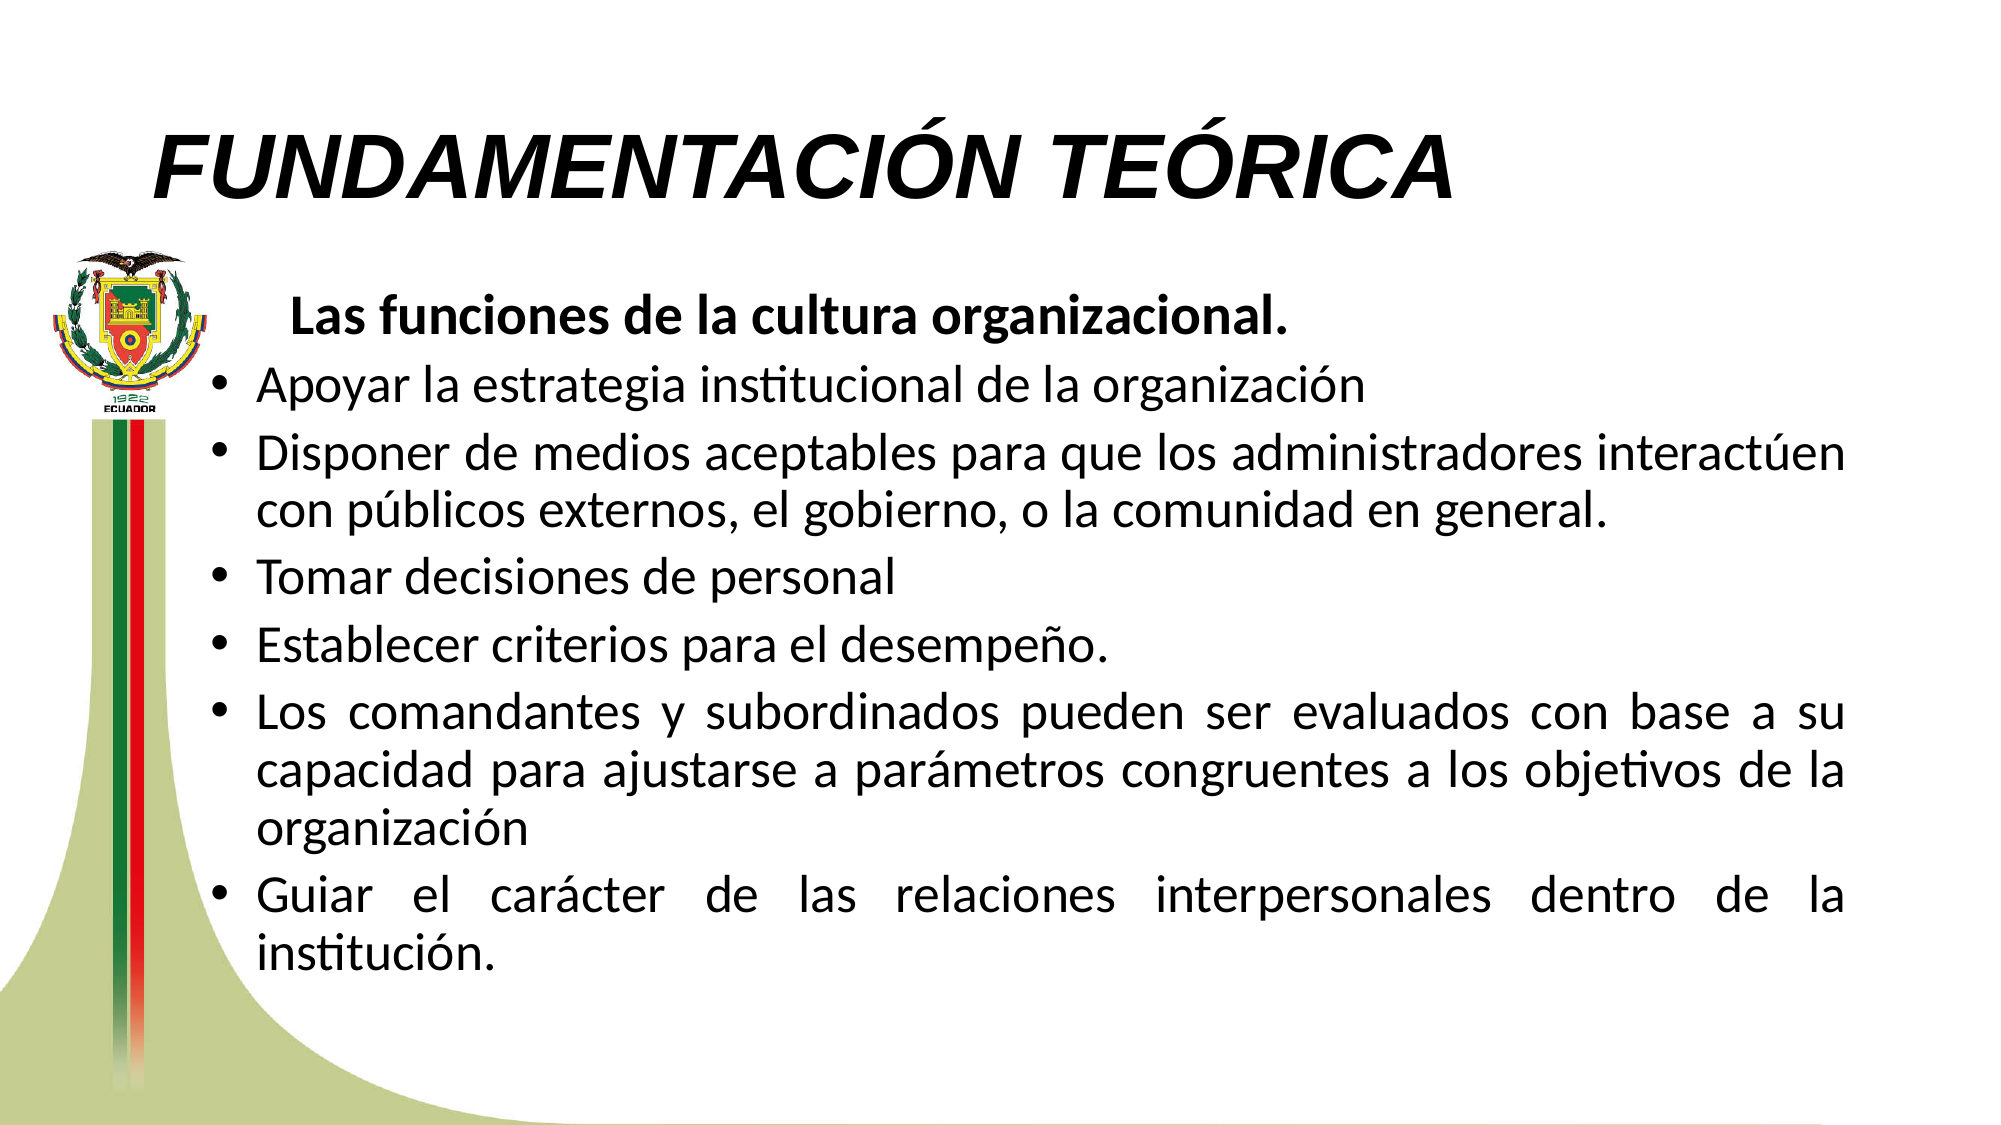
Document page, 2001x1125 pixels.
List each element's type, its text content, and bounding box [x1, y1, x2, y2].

picture [0, 0, 2001, 1125]
list Las funciones de la cultura organizacional. Apoyar la estrategia institucional de la organización Disponer de medios aceptables para que los administradores interactúen con públicos externos, el gobierno, o la comunidad en general. Tomar decisiones de personal Establecer criterios para el desempeño. Los comandantes y subordinados pueden ser evaluados con base a su capacidad para ajustarse a parámetros congruentes a los objetivos de la organización Guiar el carácter de las relaciones interpersonales dentro de la institución. [137, 277, 1863, 1014]
title FUNDAMENTACIÓN TEÓRICA [137, 59, 1863, 277]
